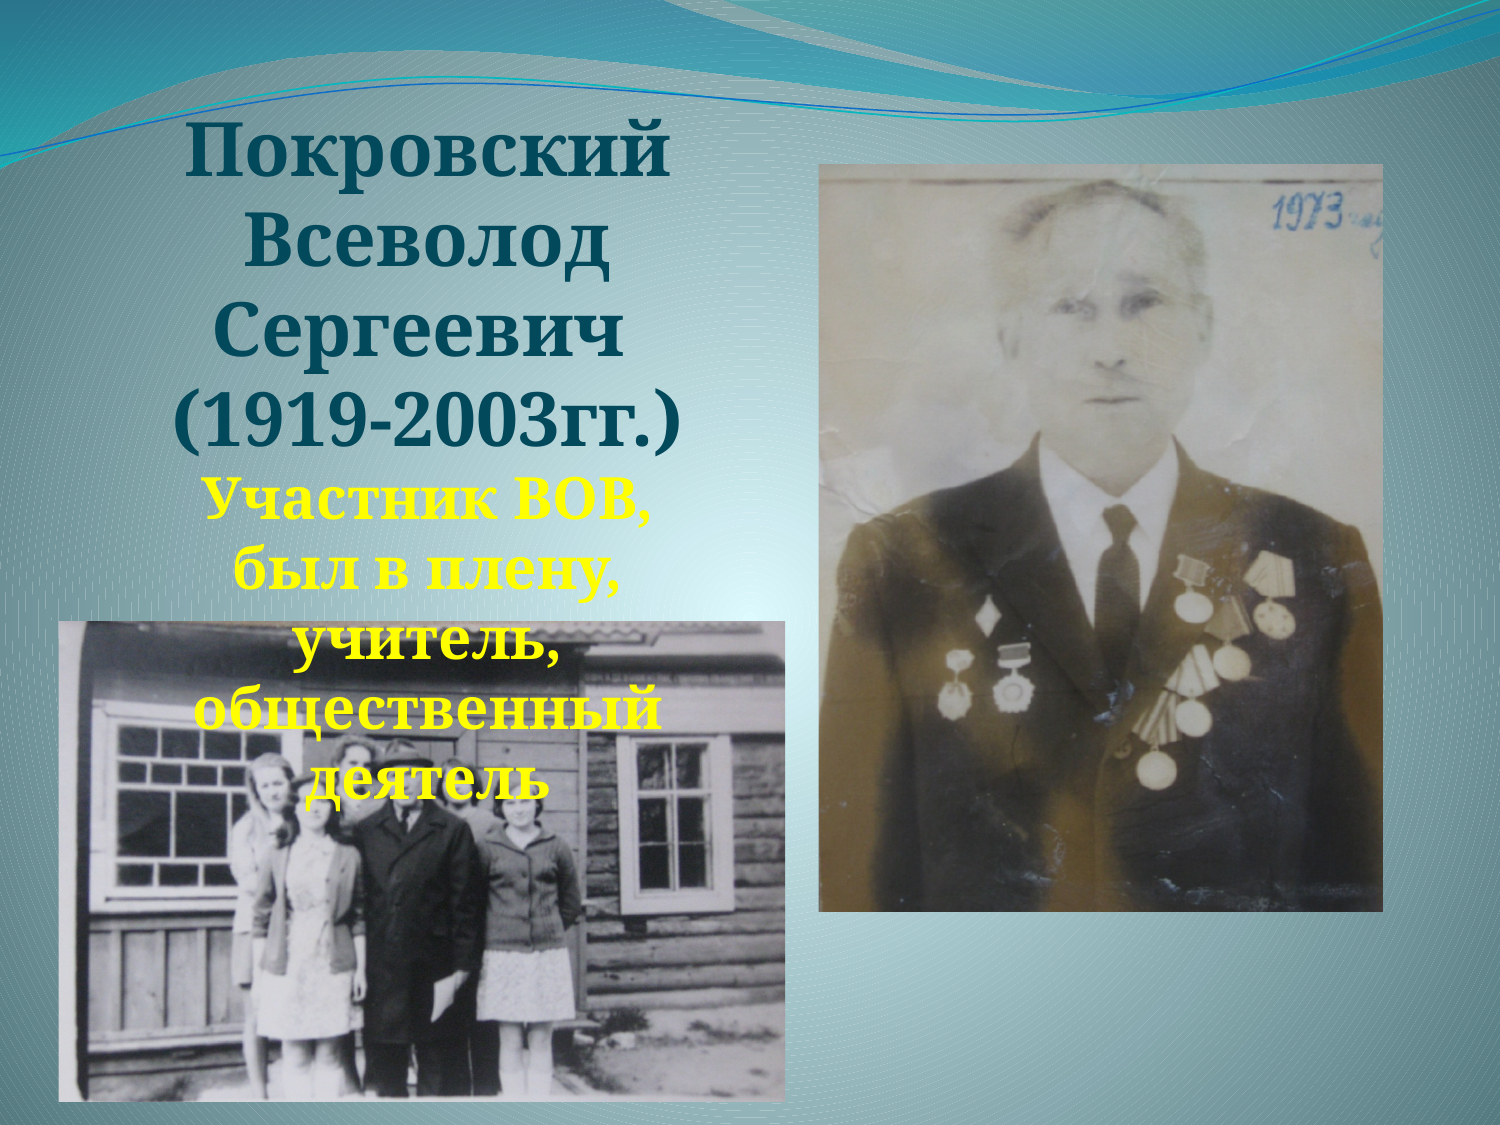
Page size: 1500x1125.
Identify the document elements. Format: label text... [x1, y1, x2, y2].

picture [58, 620, 786, 1102]
text_box Покровский Всеволод Сергеевич (1919-2003гг.) Участник ВОВ, был в плену, учитель, общественный деятель [58, 93, 797, 620]
picture [818, 831, 1383, 912]
picture [726, 164, 1475, 821]
